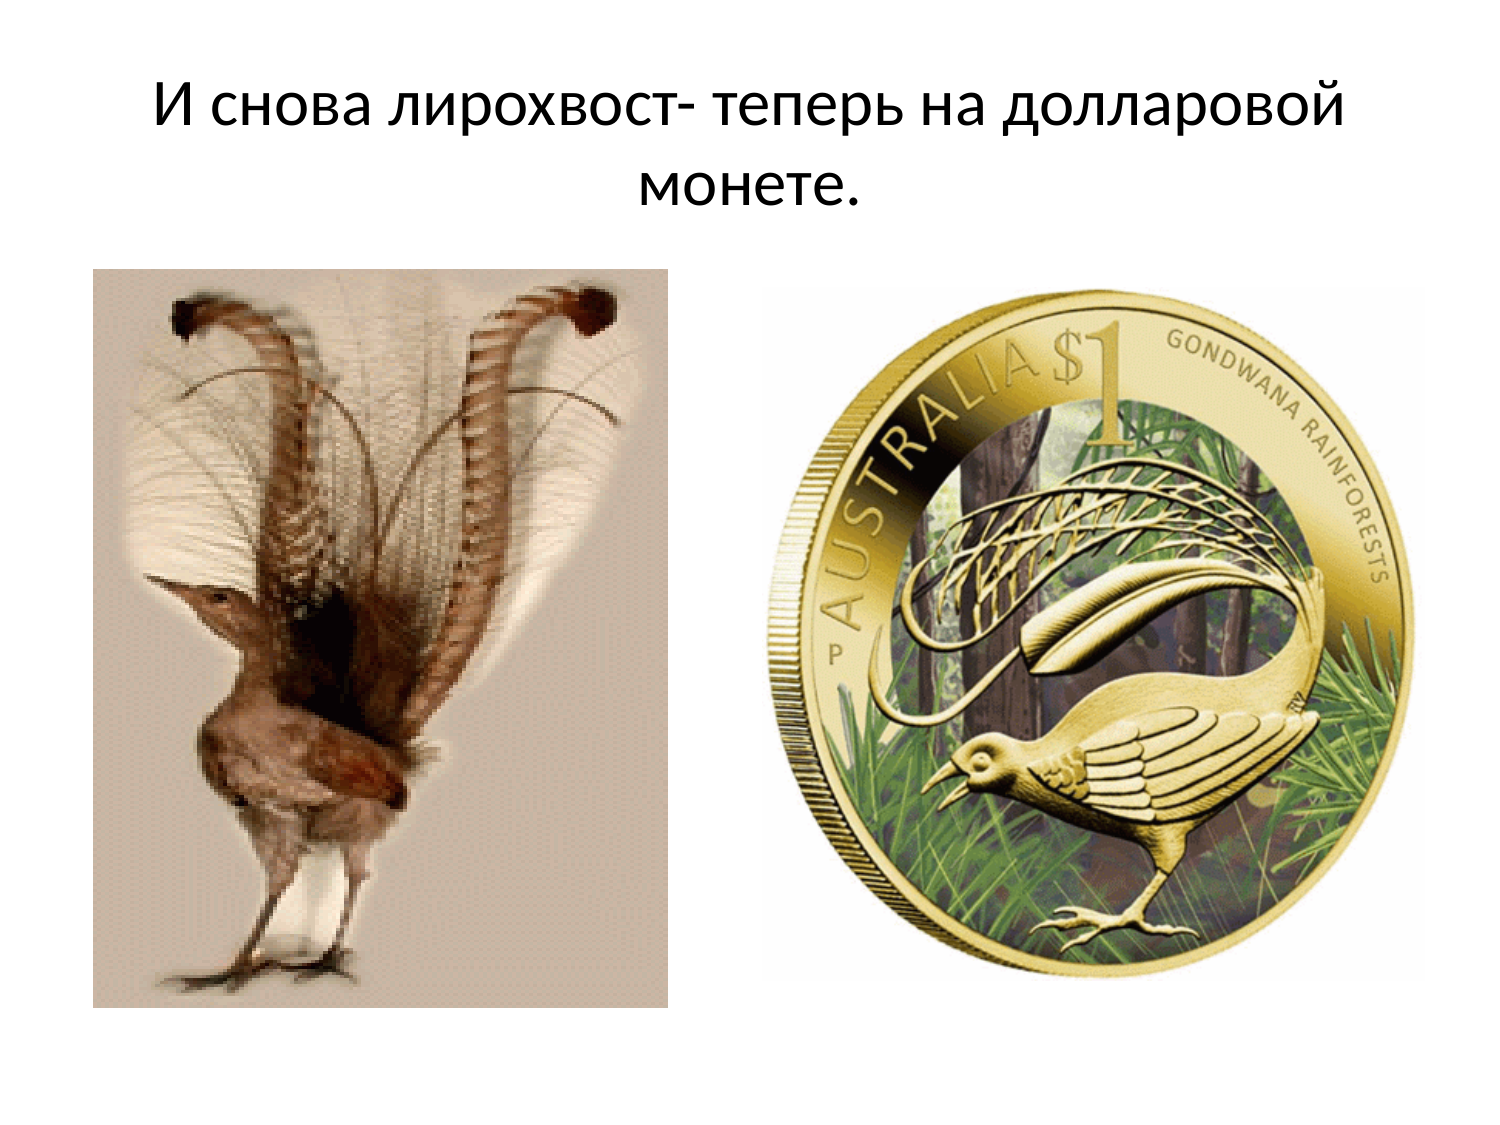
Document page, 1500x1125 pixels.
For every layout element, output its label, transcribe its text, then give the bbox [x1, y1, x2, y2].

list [762, 286, 1426, 981]
title И снова лирохвост- теперь на долларовой монете. [75, 45, 1425, 233]
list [93, 269, 669, 1008]
